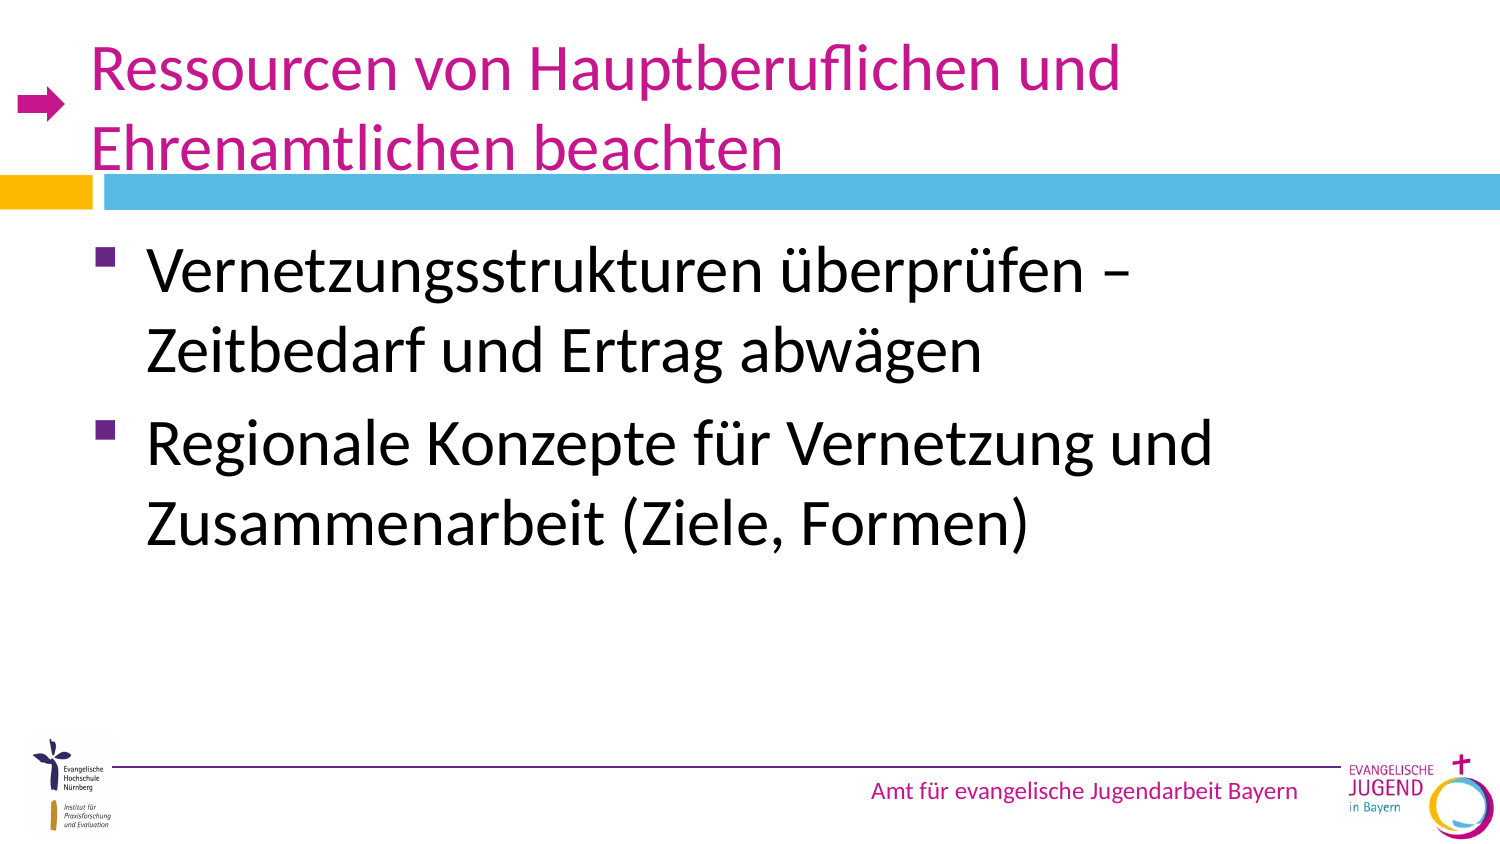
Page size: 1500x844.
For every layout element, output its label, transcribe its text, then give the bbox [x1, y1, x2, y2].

picture [1340, 733, 1500, 844]
list Vernetzungsstrukturen überprüfen – Zeitbedarf und Ertrag abwägen Regionale Konzepte für Vernetzung und Zusammenarbeit (Ziele, Formen) [75, 218, 1425, 754]
picture [29, 734, 115, 836]
title Ressourcen von Hauptberuflichen und Ehrenamtlichen beachten [75, 33, 1425, 175]
text_box [15, 84, 67, 124]
picture [0, 174, 1500, 210]
